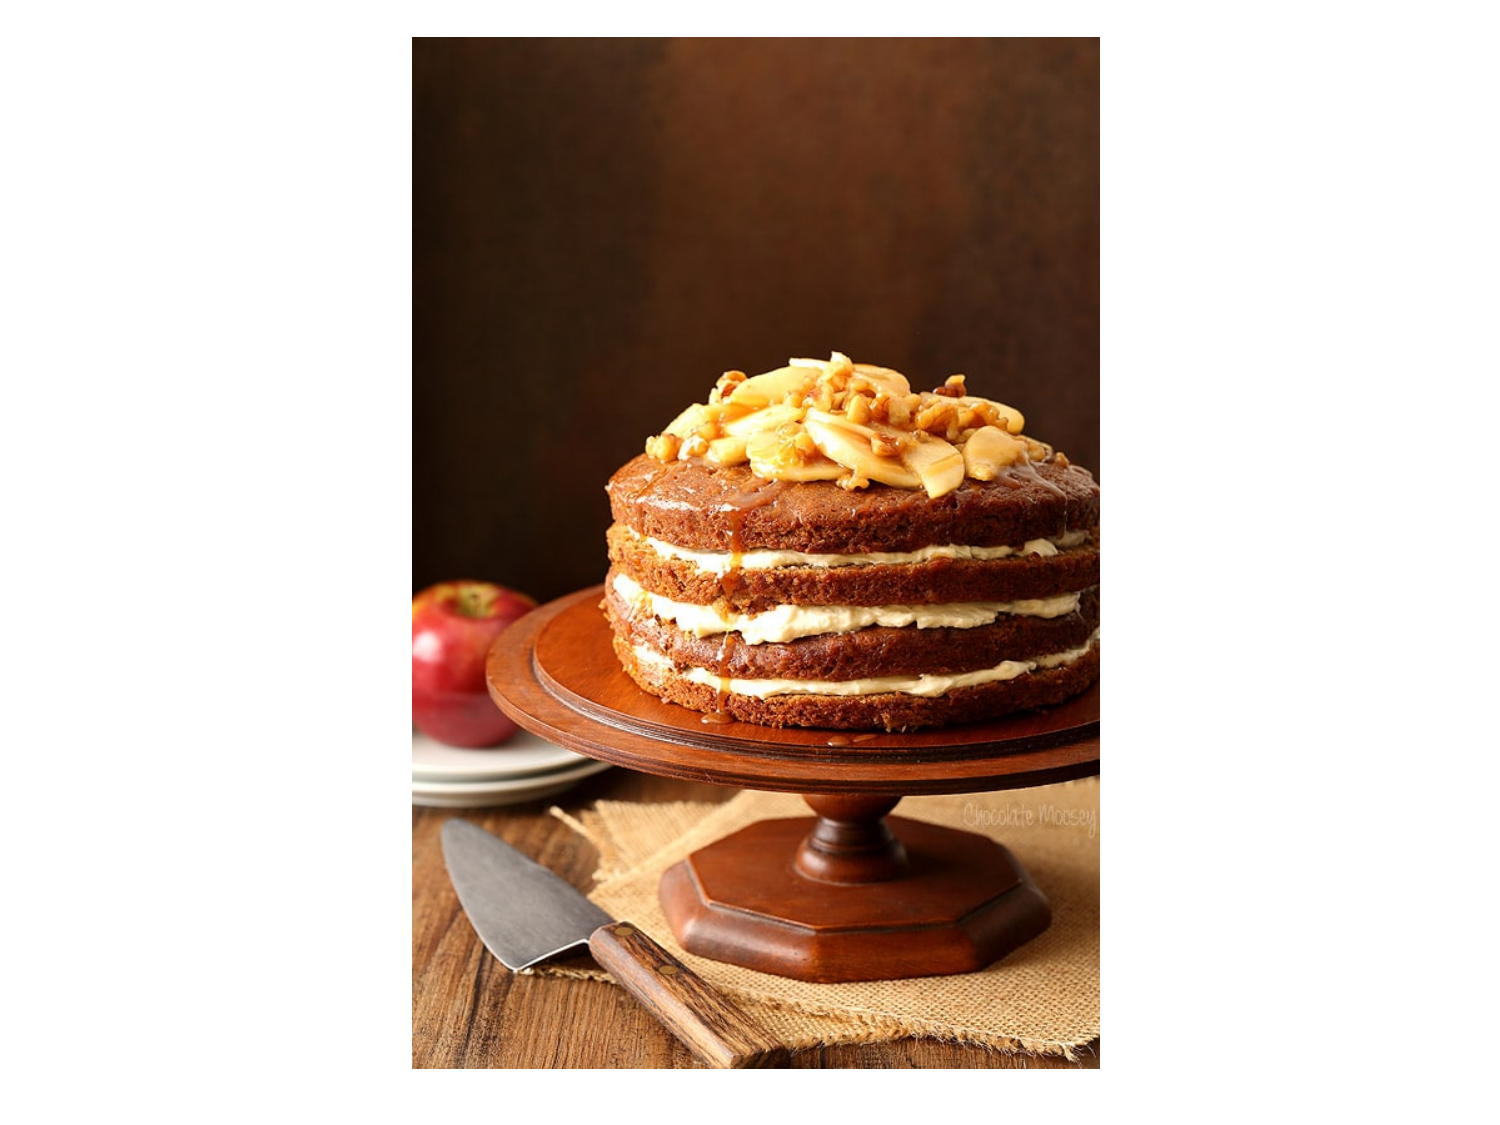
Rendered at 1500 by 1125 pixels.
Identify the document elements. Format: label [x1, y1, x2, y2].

picture [412, 37, 1101, 1069]
